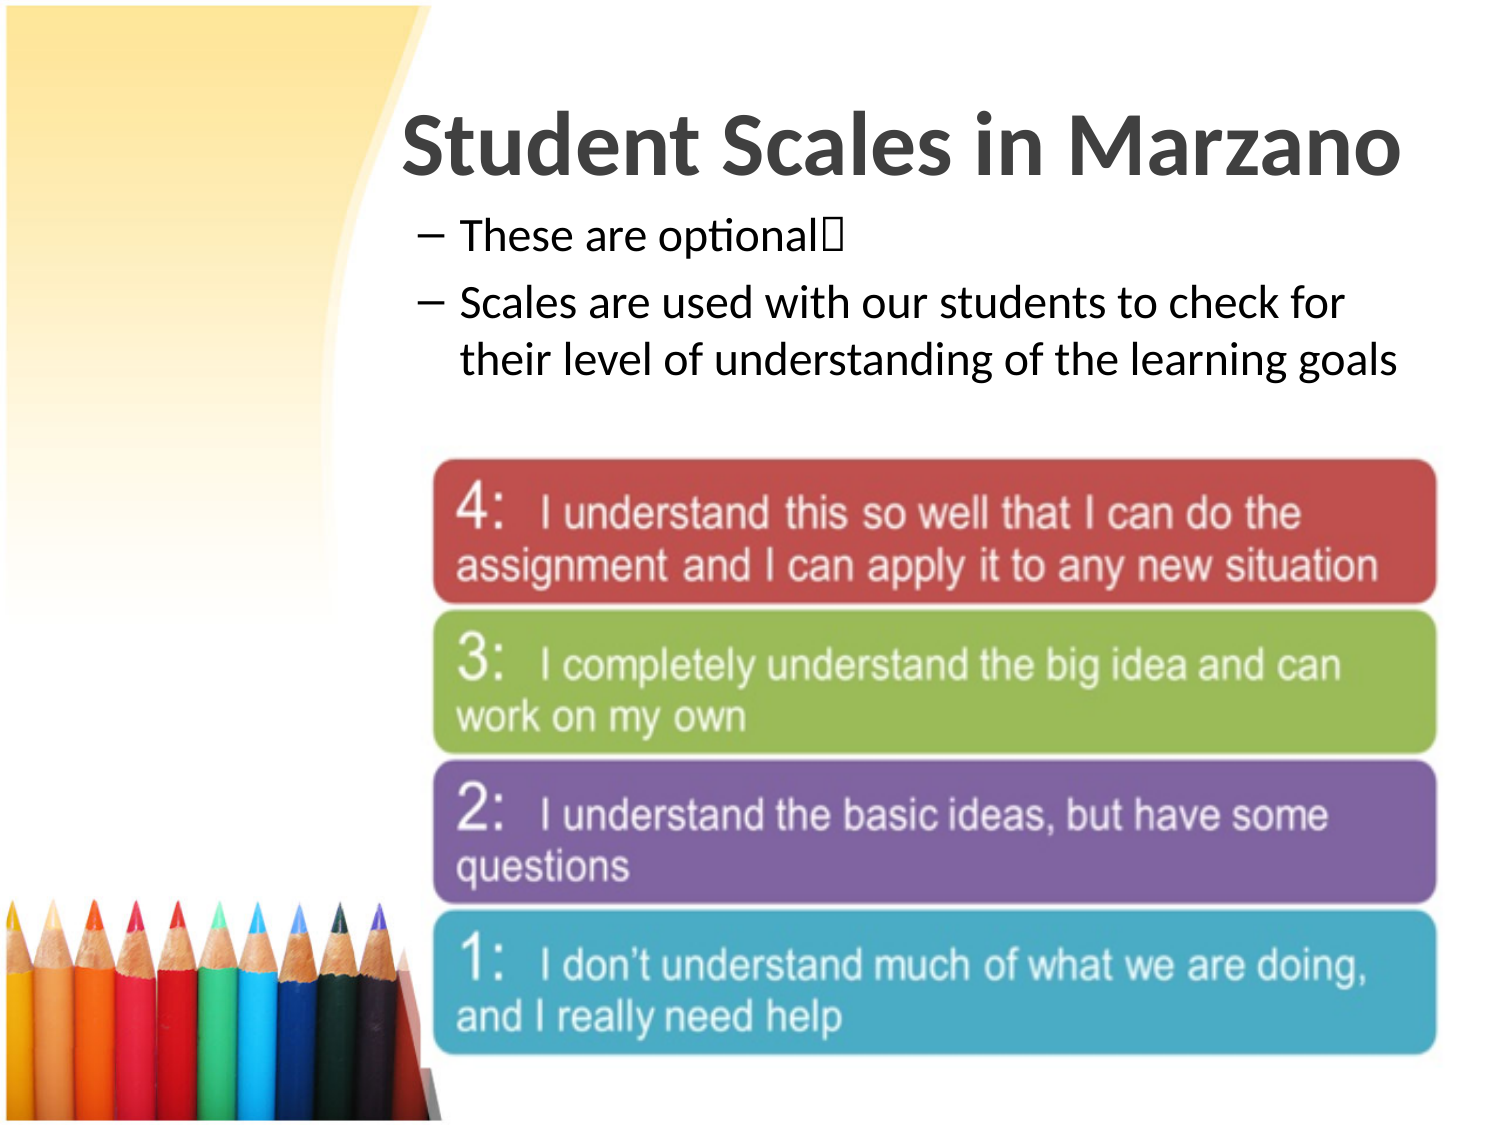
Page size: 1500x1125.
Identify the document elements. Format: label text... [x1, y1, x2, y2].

title Student Scales in Marzano [386, 44, 1426, 196]
picture [0, 0, 1500, 1125]
list These are optional Scales are used with our students to check for their level of understanding of the learning goals [336, 196, 1430, 445]
